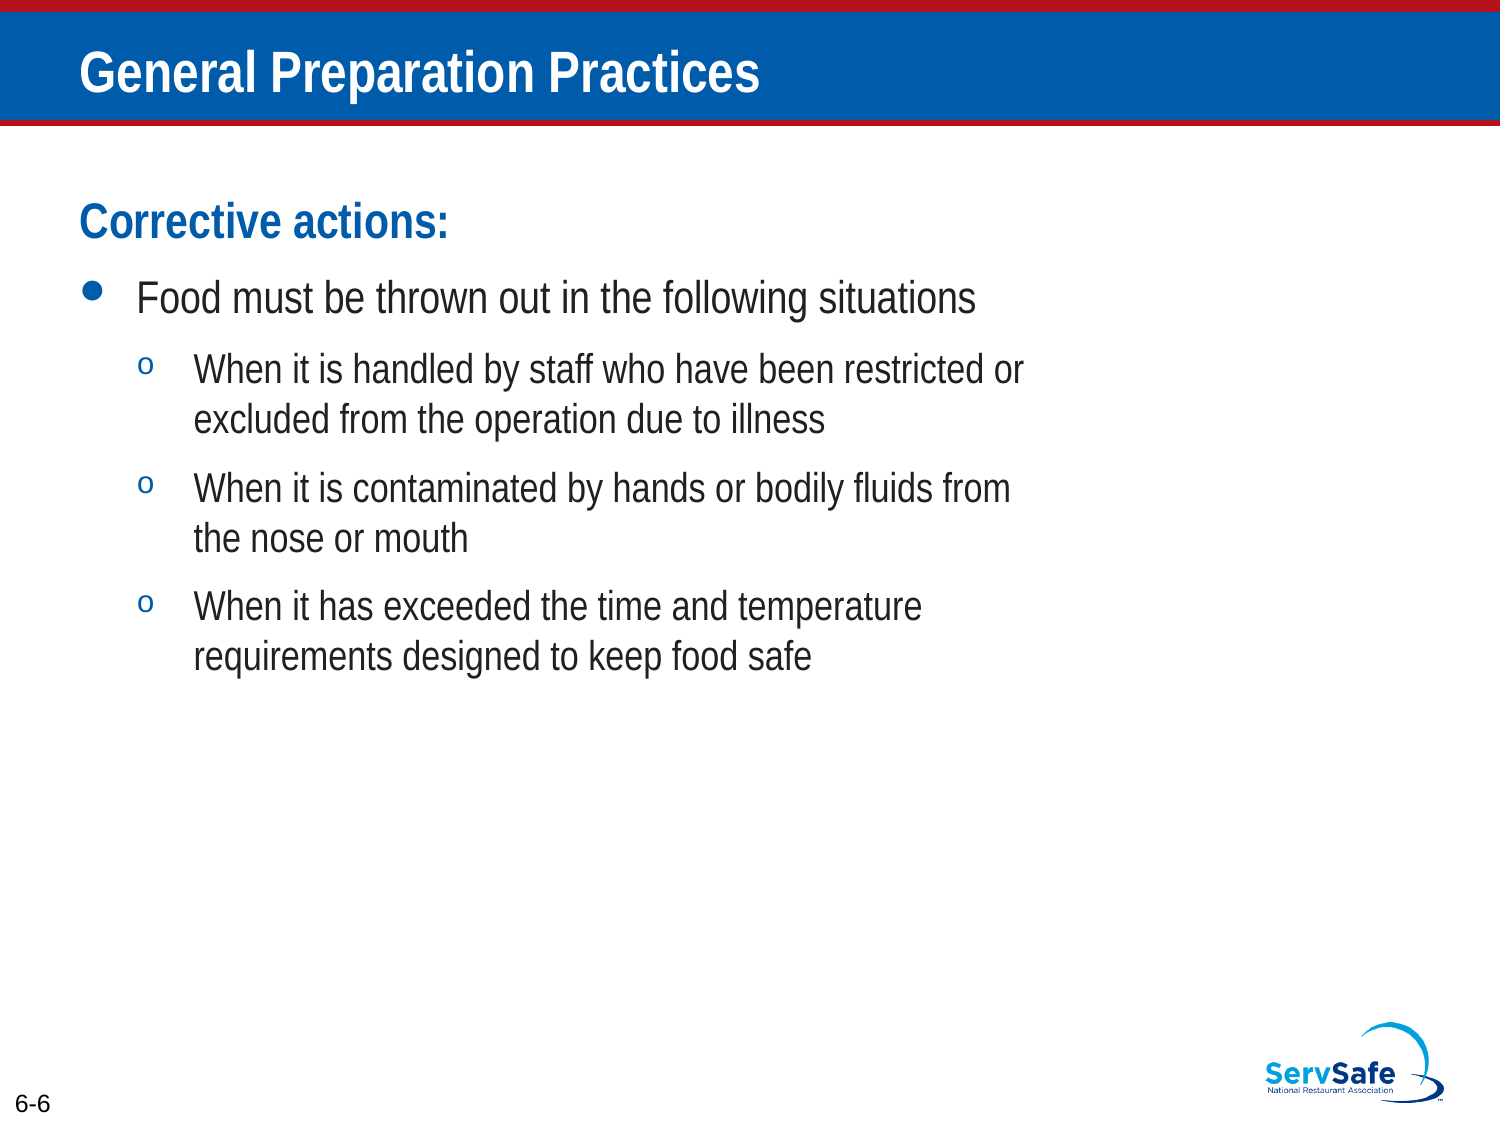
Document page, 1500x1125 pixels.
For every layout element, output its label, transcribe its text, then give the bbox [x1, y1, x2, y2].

picture [1265, 1022, 1444, 1103]
list Corrective actions: Food must be thrown out in the following situations When it is handled by staff who have been restricted or excluded from the operation due to illness When it is contaminated by hands or bodily fluids from the nose or mouth When it has exceeded the time and temperature requirements designed to keep food safe [64, 187, 1076, 940]
title General Preparation Practices [64, 26, 1417, 112]
text_box 6-6 [0, 1080, 94, 1125]
picture [0, 12, 1500, 120]
